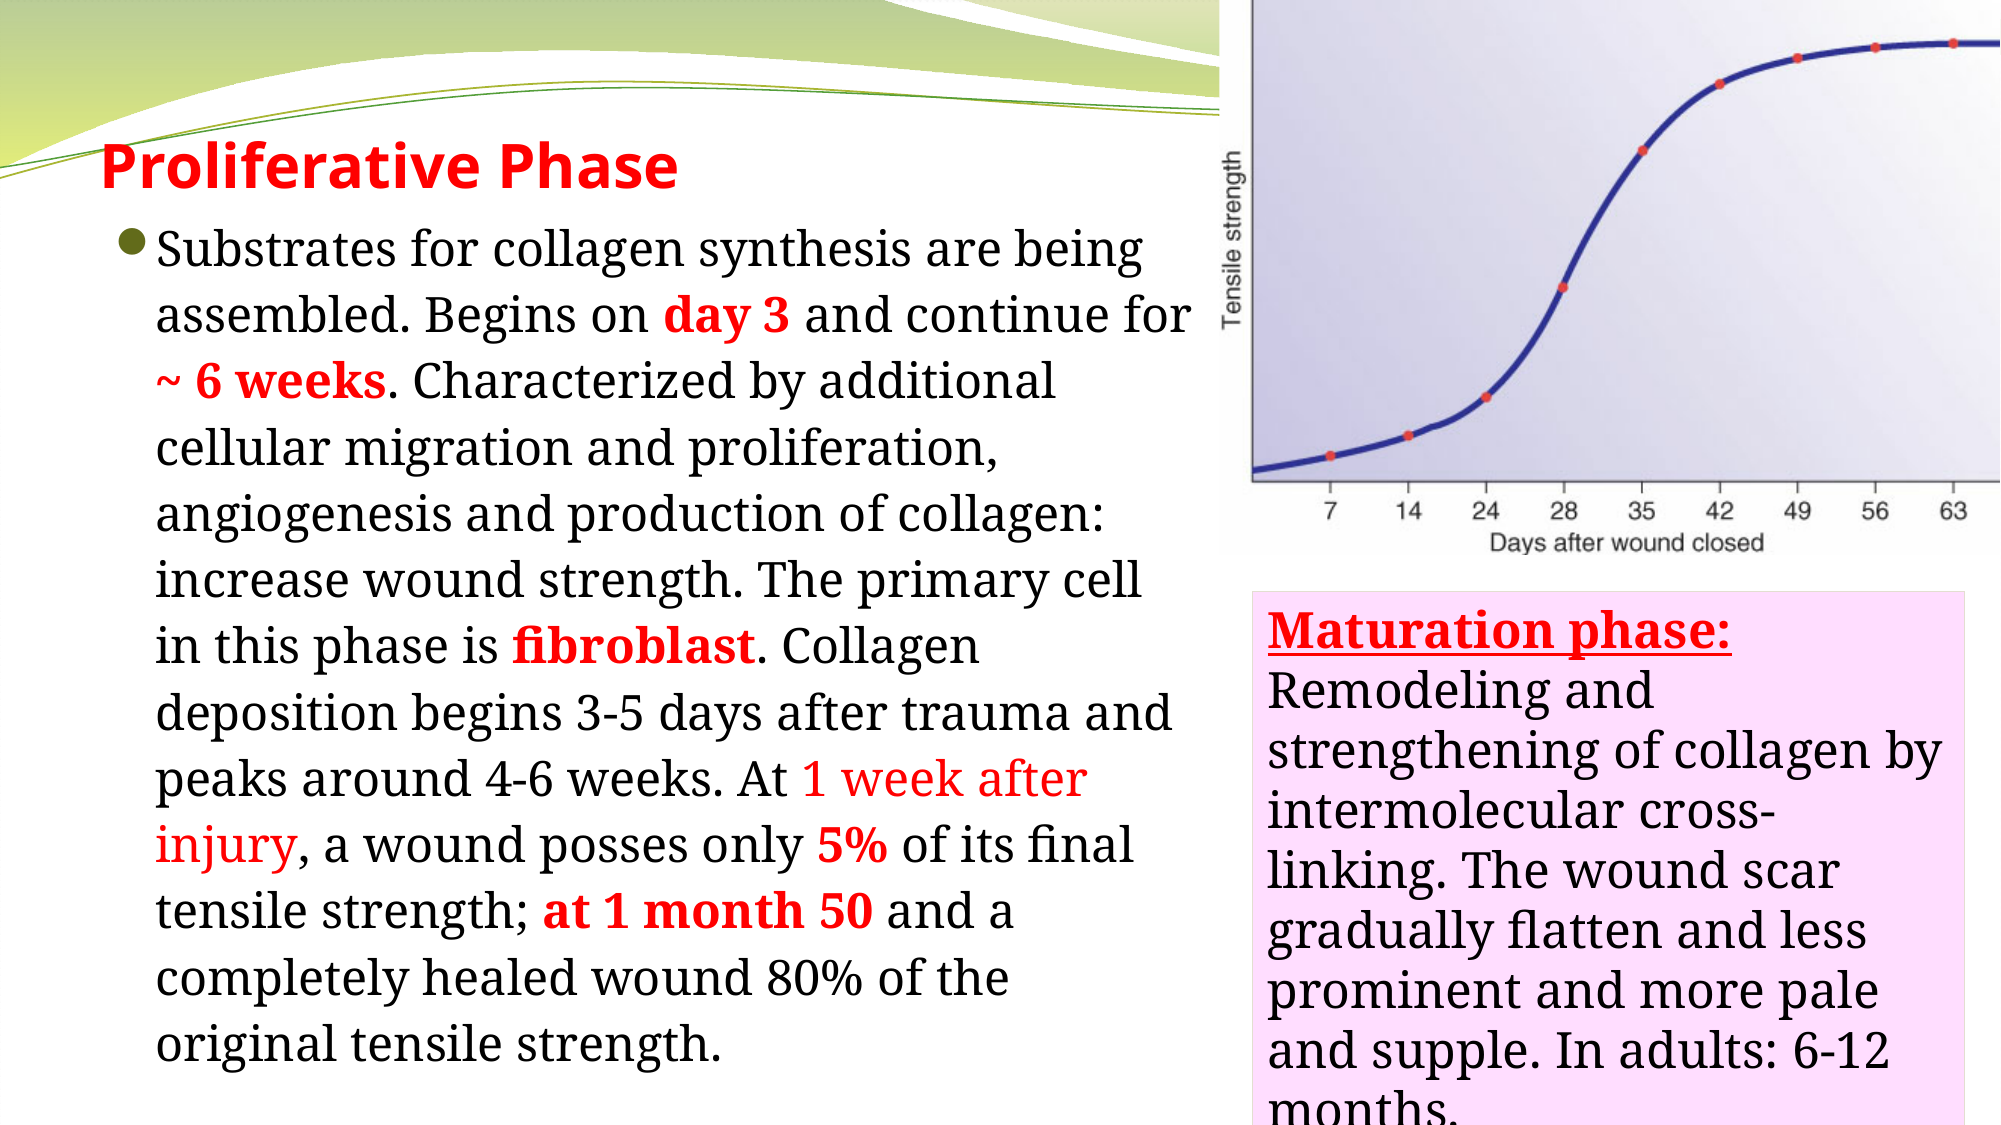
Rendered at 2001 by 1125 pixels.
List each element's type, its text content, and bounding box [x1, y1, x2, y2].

title Proliferative Phase [99, 115, 1219, 207]
text_box Maturation phase: Remodeling and strengthening of collagen by intermolecular cross-linking. The wound scar gradually flatten and less prominent and more pale and supple. In adults: 6-12 months. [1252, 591, 1965, 1125]
list Substrates for collagen synthesis are being assembled. Begins on day 3 and continue for ~ 6 weeks. Characterized by additional cellular migration and proliferation, angiogenesis and production of collagen: increase wound strength. The primary cell in this phase is fibroblast. Collagen deposition begins 3-5 days after trauma and peaks around 4-6 weeks. At 1 week after injury, a wound posses only 5% of its final tensile strength; at 1 month 50 and a completely healed wound 80% of the original tensile strength. [99, 207, 1215, 1093]
picture [1219, 0, 2000, 555]
